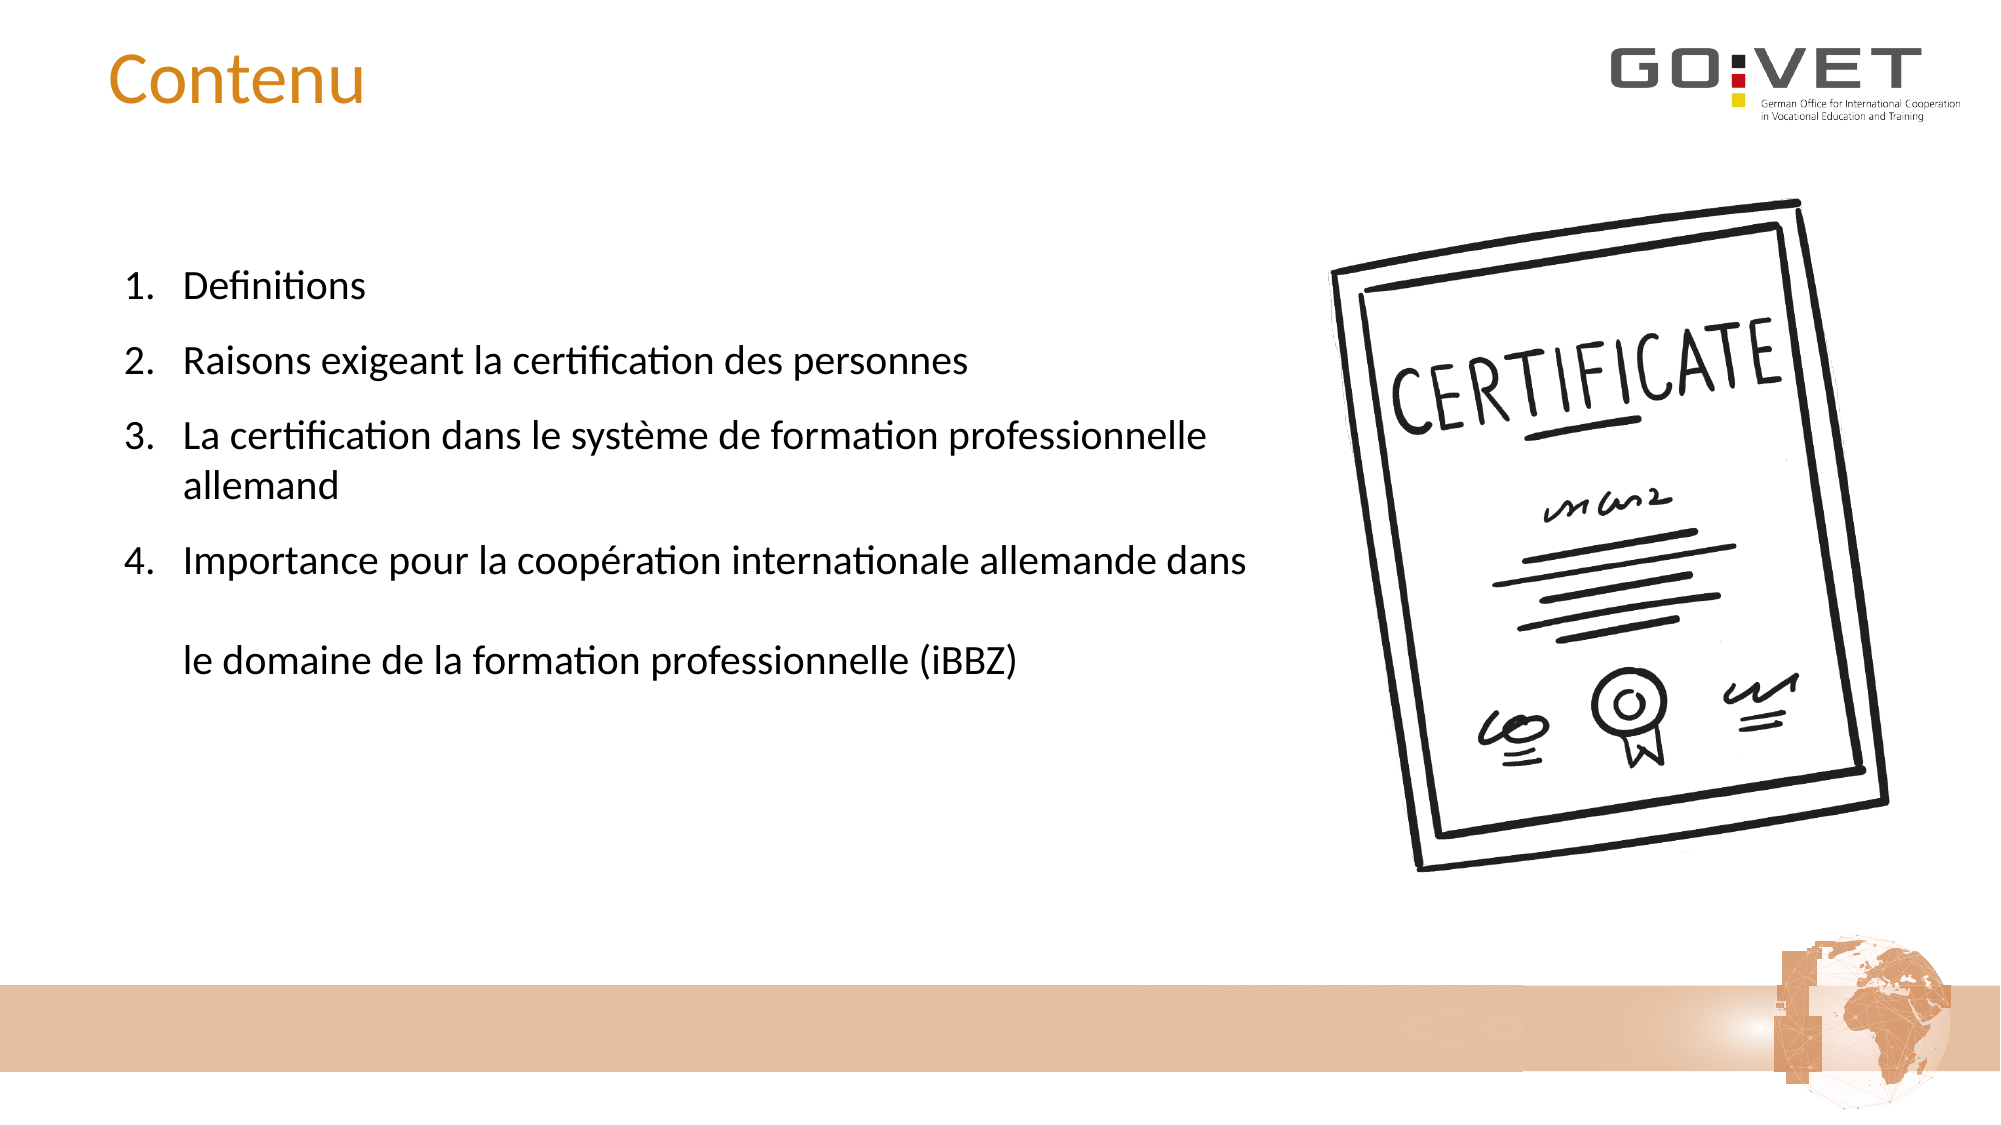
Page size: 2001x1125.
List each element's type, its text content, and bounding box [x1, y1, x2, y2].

title Contenu [108, 28, 1585, 102]
text_box Definitions Raisons exigeant la certification des personnes La certification dans le système de formation professionnelle allemand Importance pour la coopération internationale allemande dans le domaine de la formation professionnelle (iBBZ) [108, 258, 1252, 684]
picture [1267, 48, 1960, 917]
